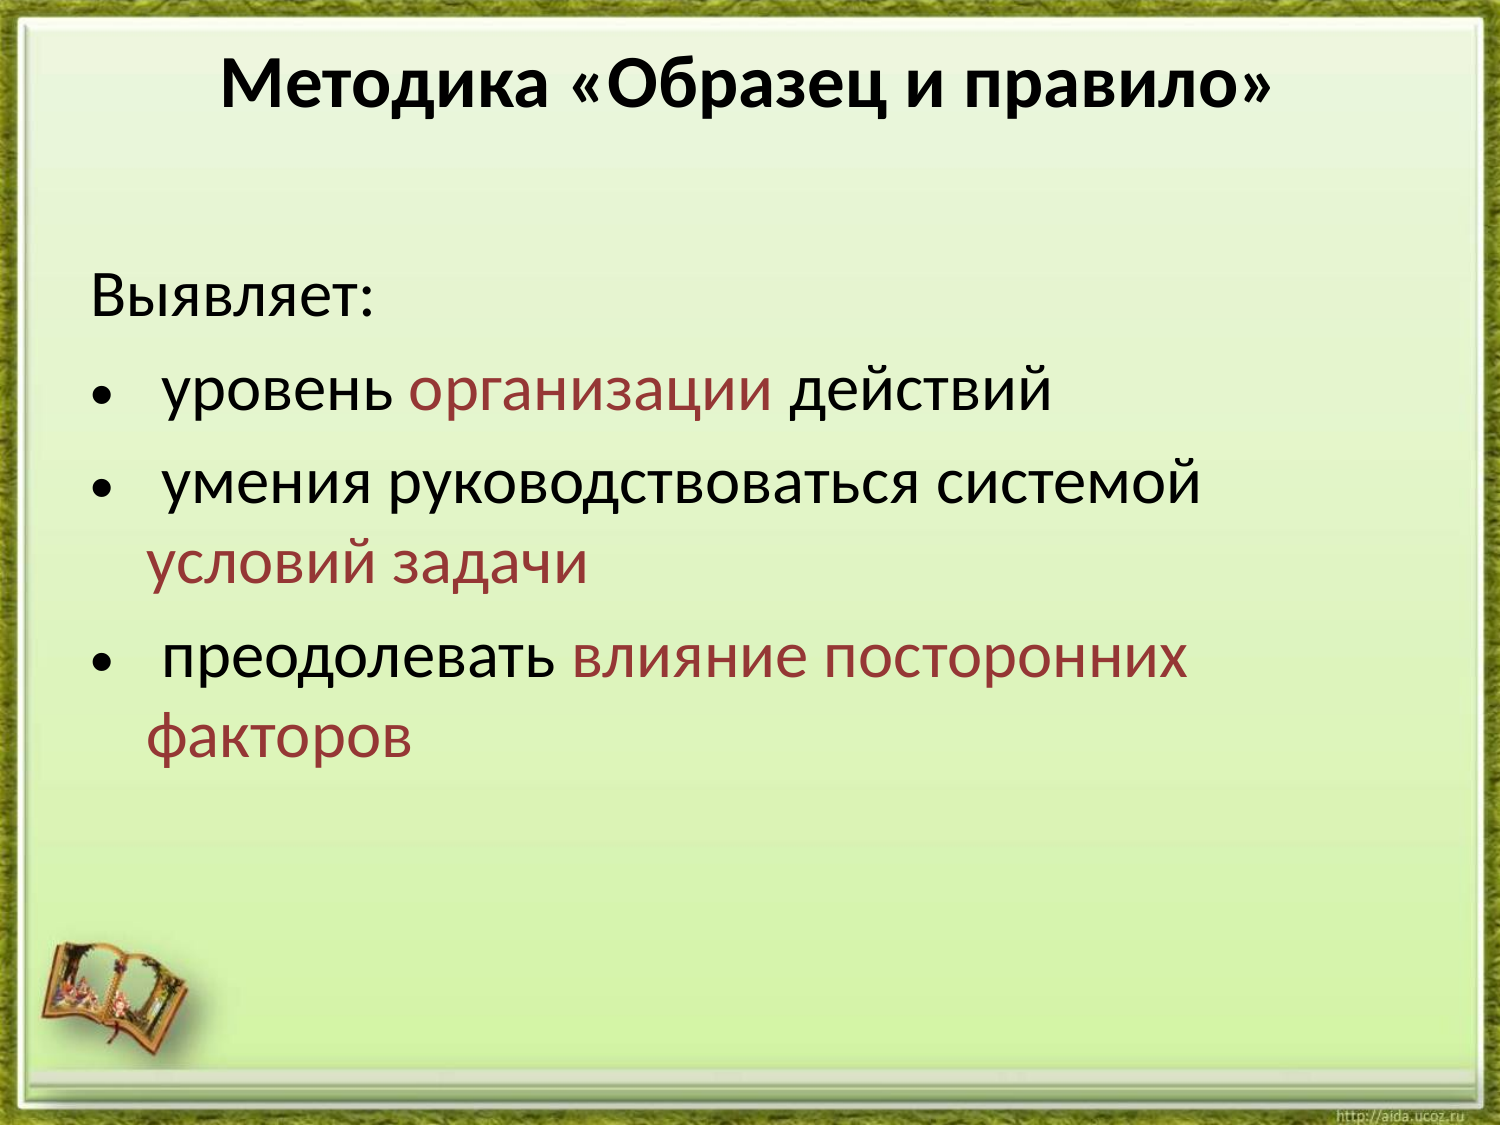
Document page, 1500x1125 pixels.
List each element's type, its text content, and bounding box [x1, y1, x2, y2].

title Методика «Образец и правило» [74, 24, 1426, 153]
list Выявляет: уровень организации действий умения руководствоваться системой условий задачи преодолевать влияние посторонних факторов [74, 245, 1426, 1067]
picture [0, 0, 1500, 1125]
